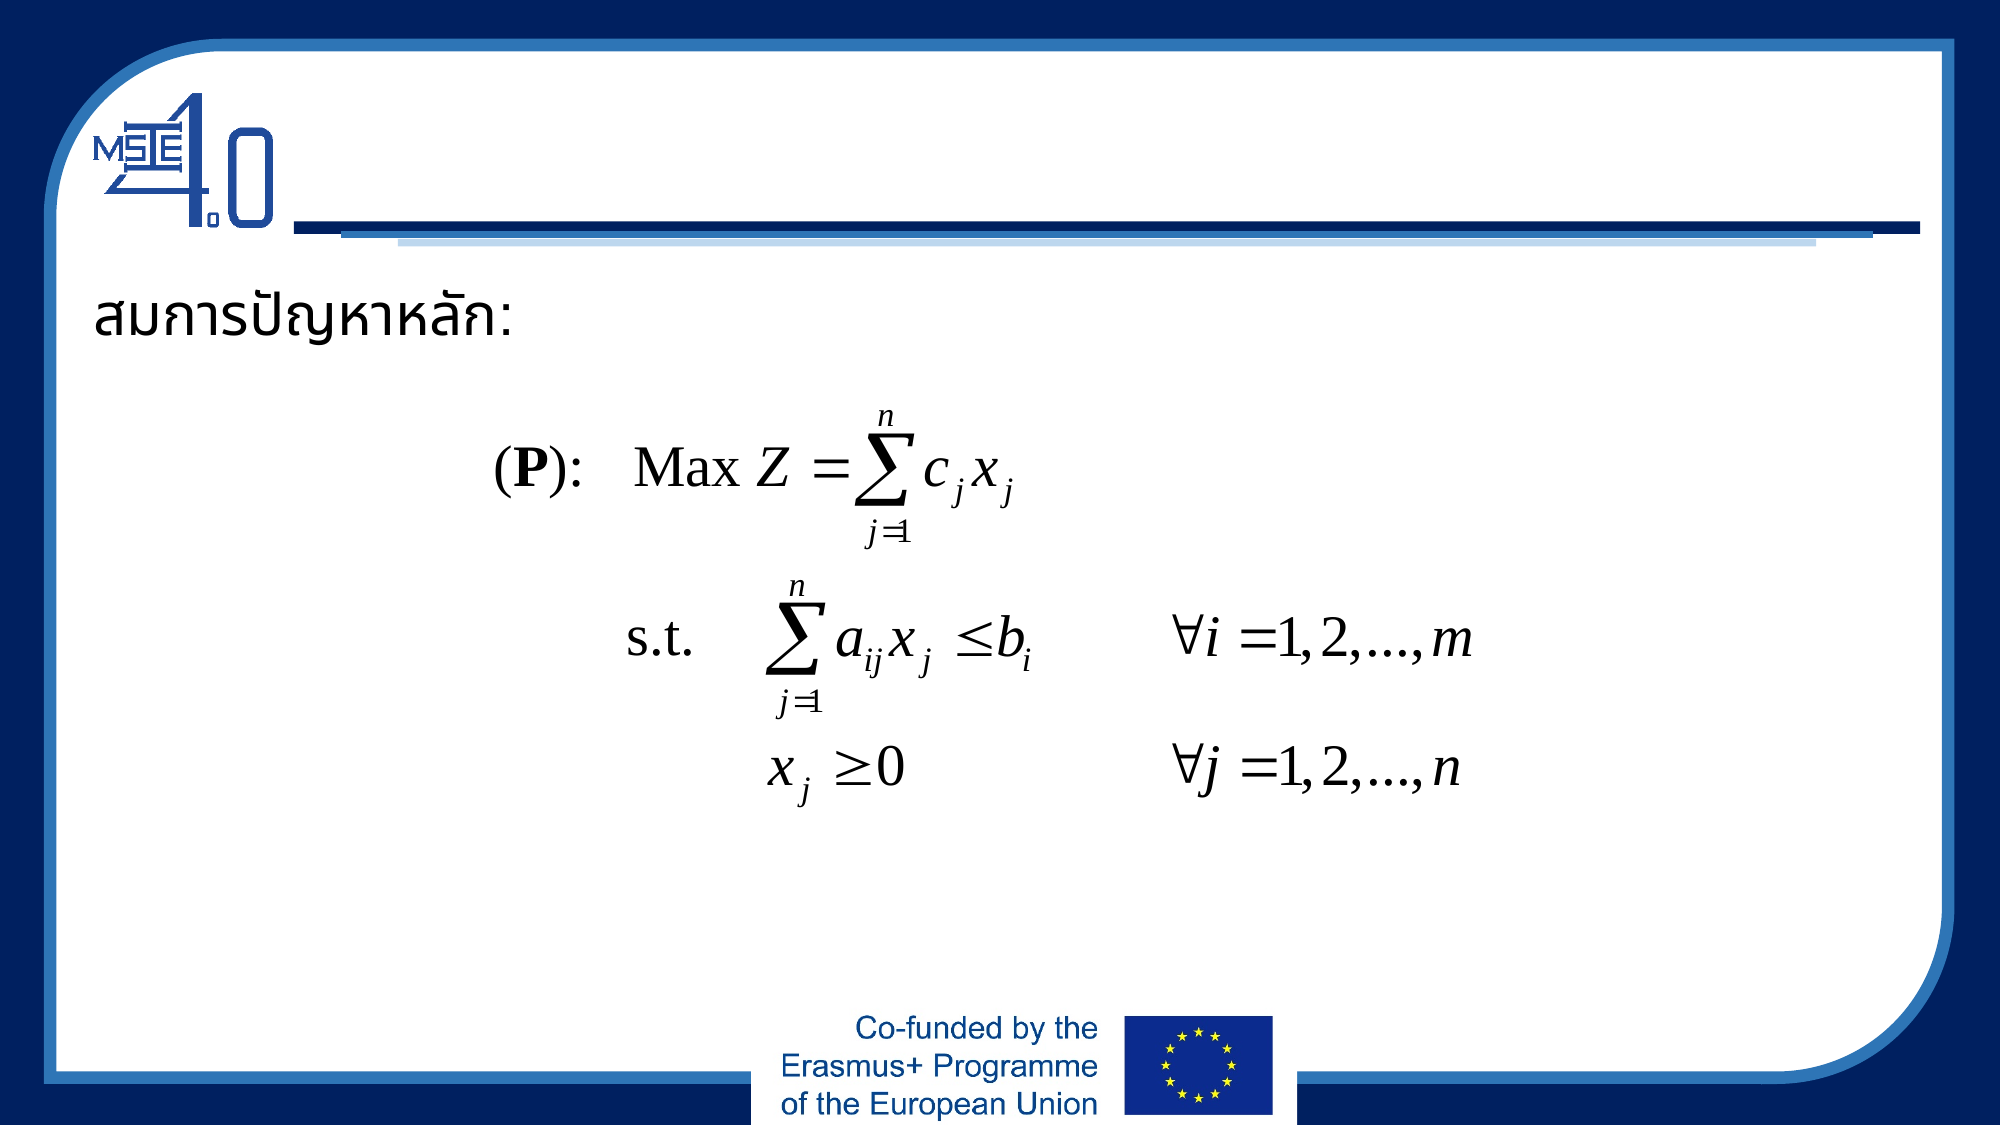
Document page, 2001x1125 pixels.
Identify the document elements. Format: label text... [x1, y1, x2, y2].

picture [95, 390, 1761, 816]
list สมการปัญหาหลัก: [78, 277, 1921, 984]
picture [751, 1003, 1298, 1125]
